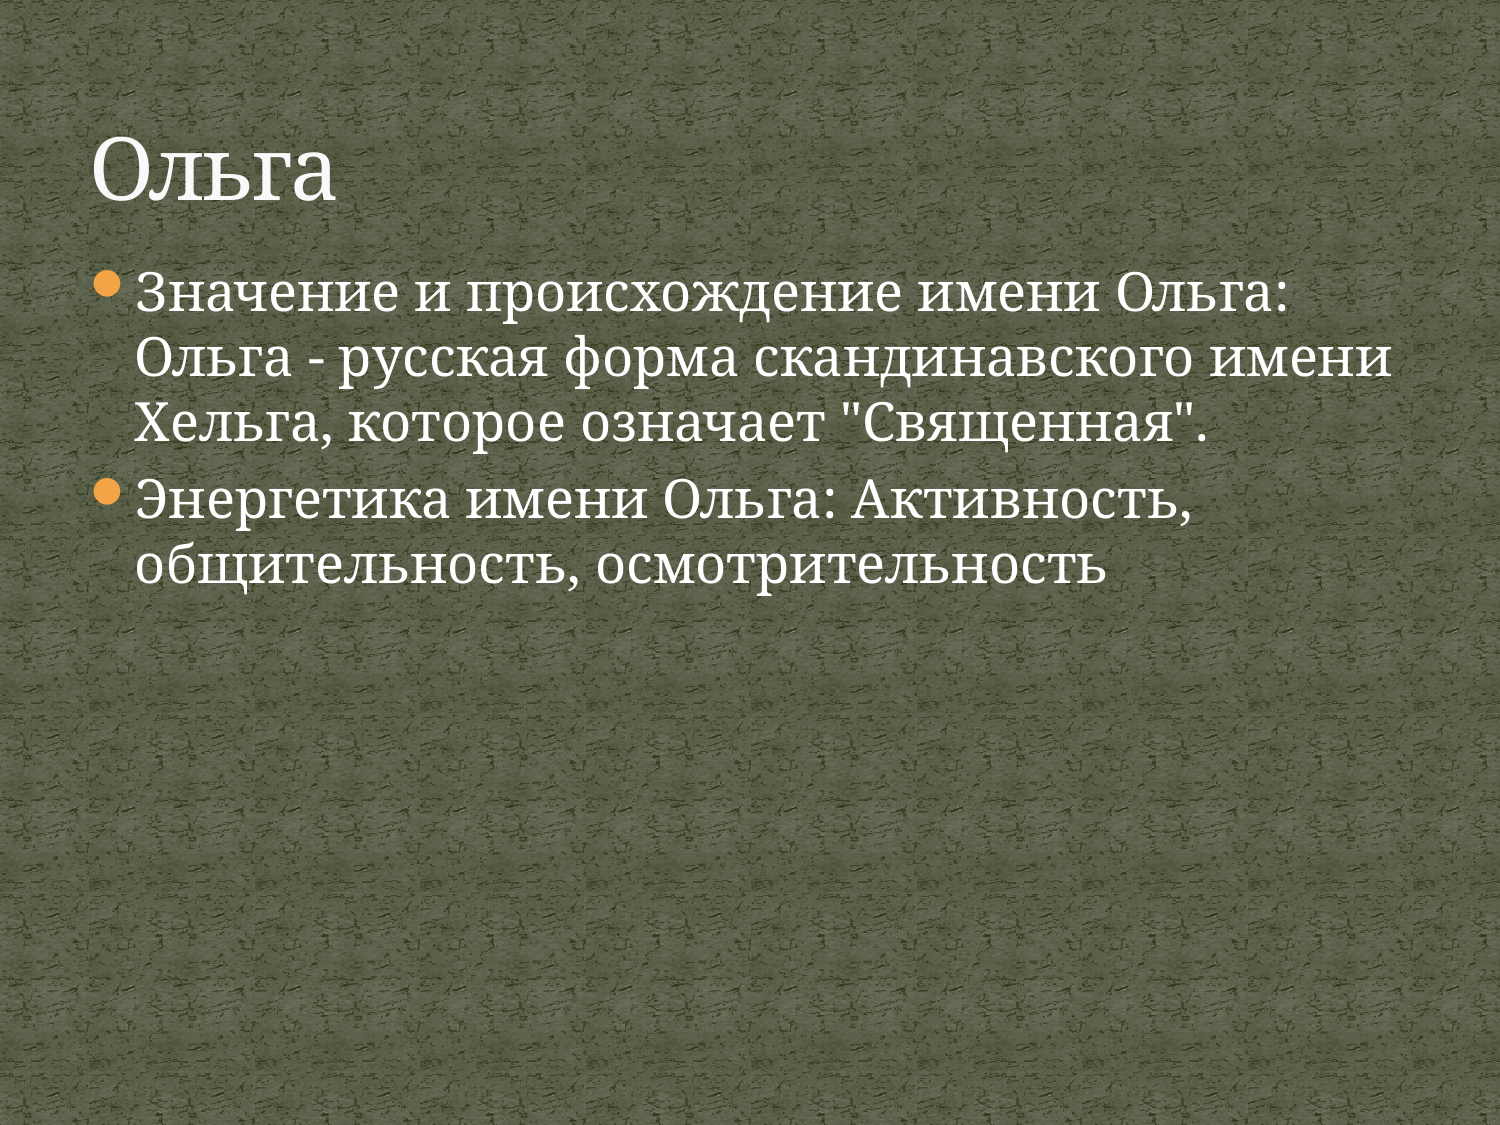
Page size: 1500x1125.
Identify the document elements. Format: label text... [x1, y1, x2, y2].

title Ольга [74, 24, 1425, 225]
list Значение и происхождение имени Ольга: Ольга - русская форма скандинавского имени Хельга, которое означает "Священная". Энергетика имени Ольга: Активность, общительность, осмотрительность [75, 249, 1425, 1000]
